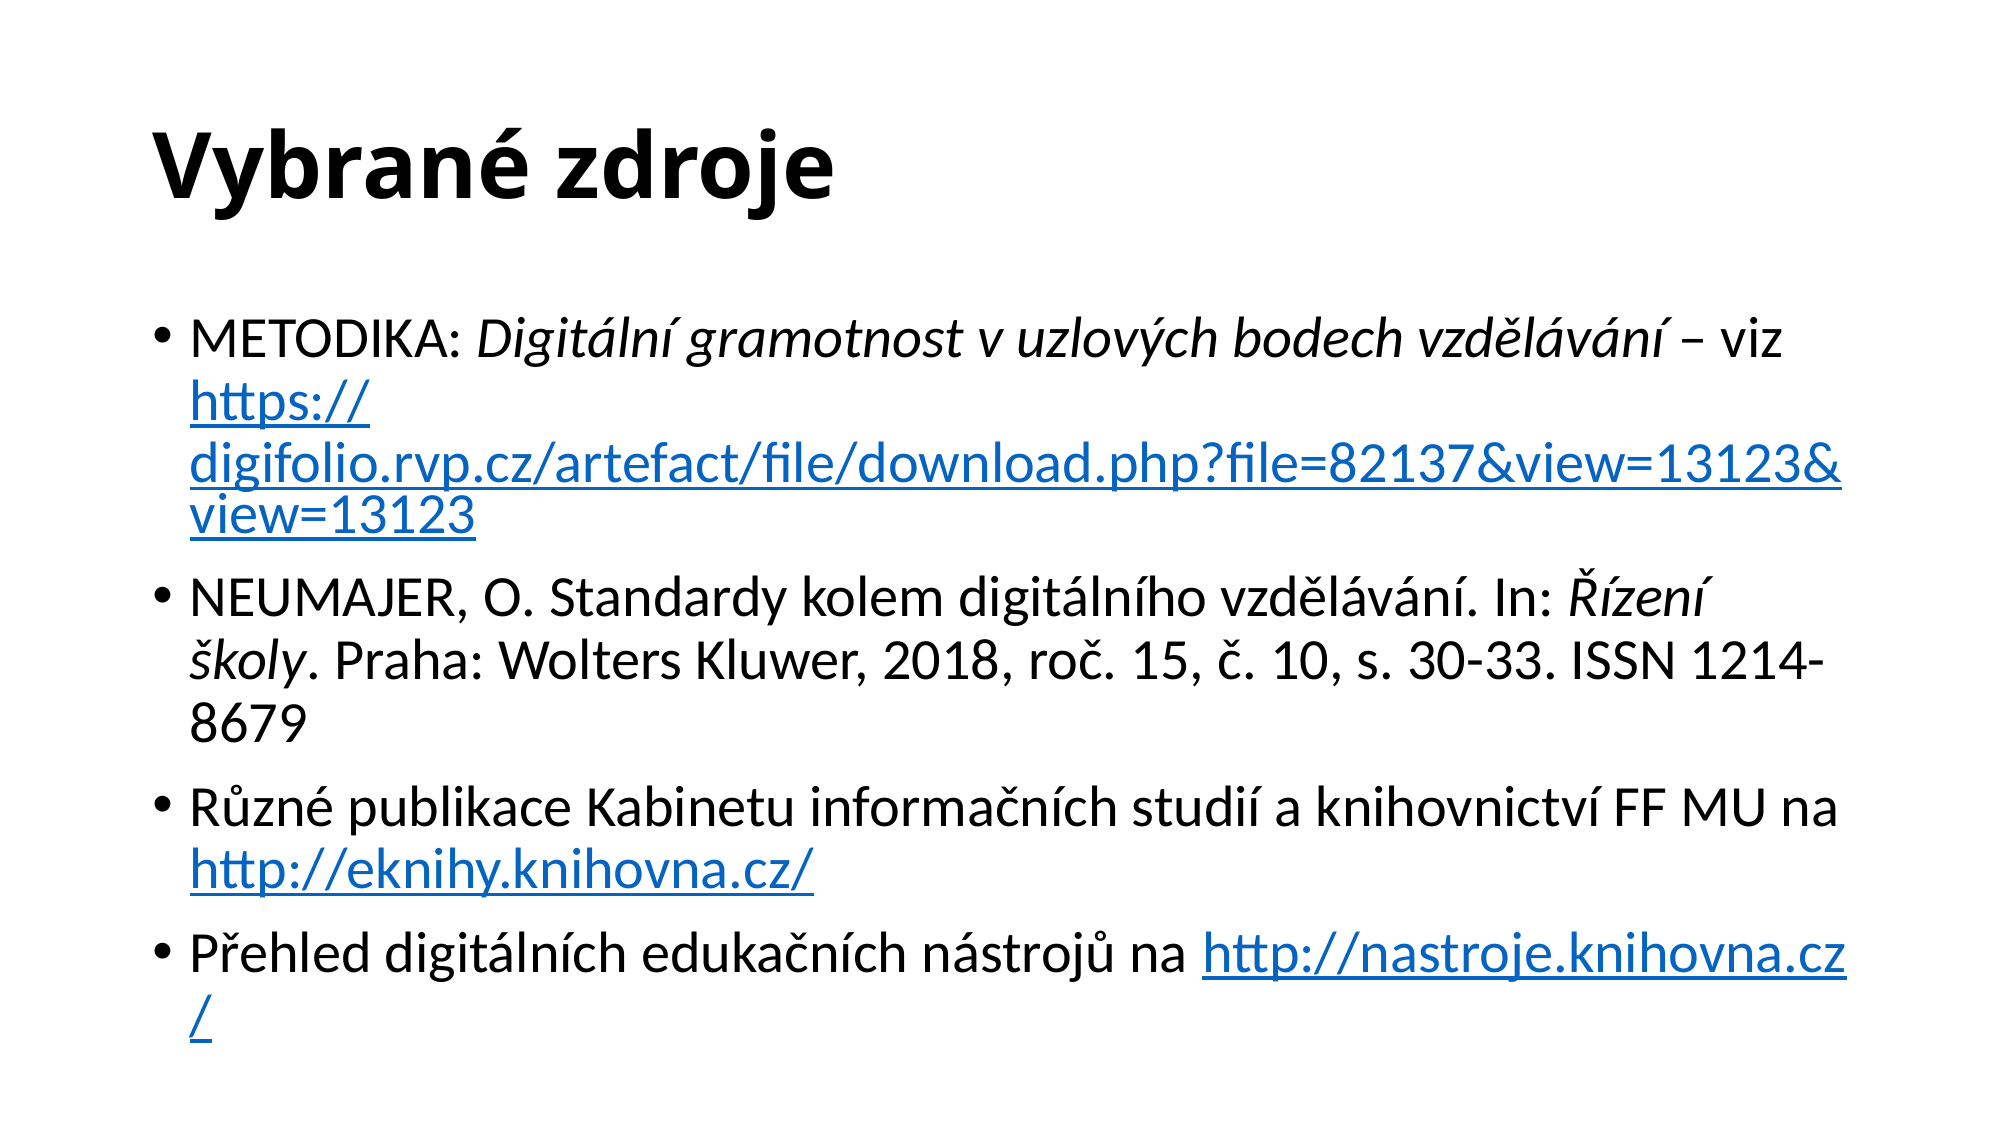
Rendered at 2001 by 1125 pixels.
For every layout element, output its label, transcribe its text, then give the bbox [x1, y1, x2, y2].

list METODIKA: Digitální gramotnost v uzlových bodech vzdělávání – viz https://digifolio.rvp.cz/artefact/file/download.php?file=82137&view=13123&view=13123 NEUMAJER, O. Standardy kolem digitálního vzdělávání. In: Řízení školy. Praha: Wolters Kluwer, 2018, roč. 15, č. 10, s. 30-33. ISSN 1214-8679 Různé publikace Kabinetu informačních studií a knihovnictví FF MU na http://eknihy.knihovna.cz/ Přehled digitálních edukačních nástrojů na http://nastroje.knihovna.cz/ [137, 299, 1863, 1014]
title Vybrané zdroje [137, 59, 1863, 278]
